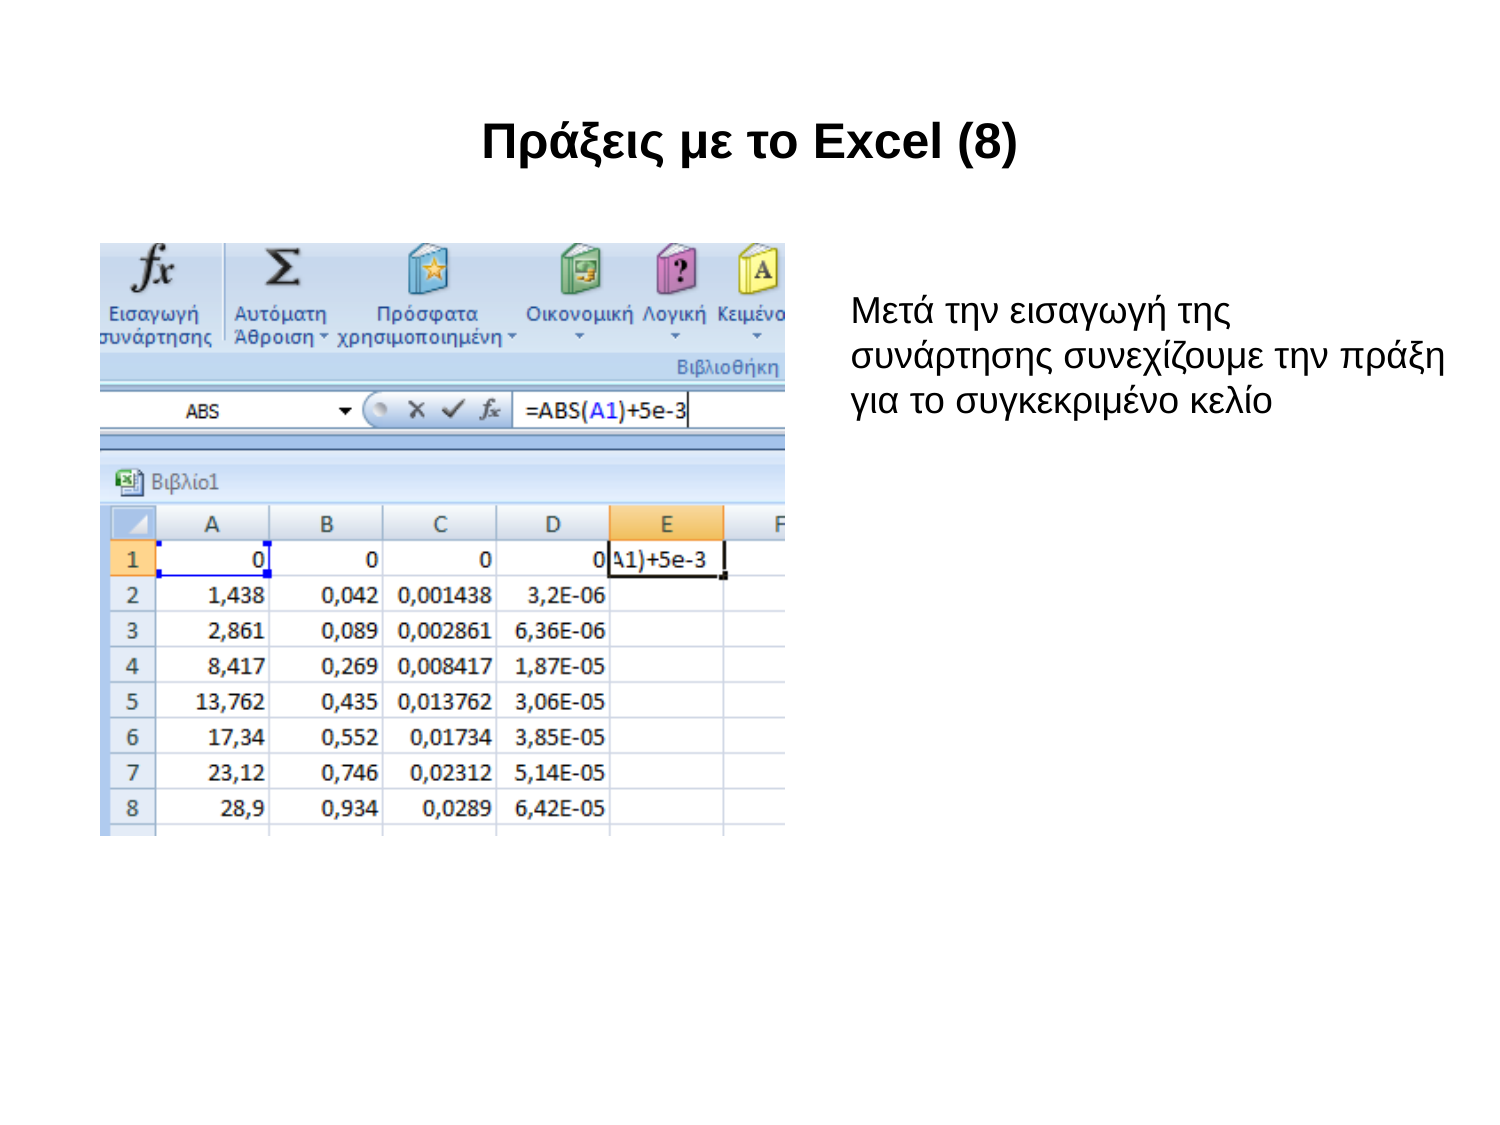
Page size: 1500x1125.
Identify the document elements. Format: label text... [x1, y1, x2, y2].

text_box Μετά την εισαγωγή της συνάρτησης συνεχίζουμε την πράξη για το συγκεκριμένο κελίο [835, 278, 1461, 429]
picture [100, 243, 785, 836]
title Πράξεις με το Excel (8) [74, 44, 1426, 233]
